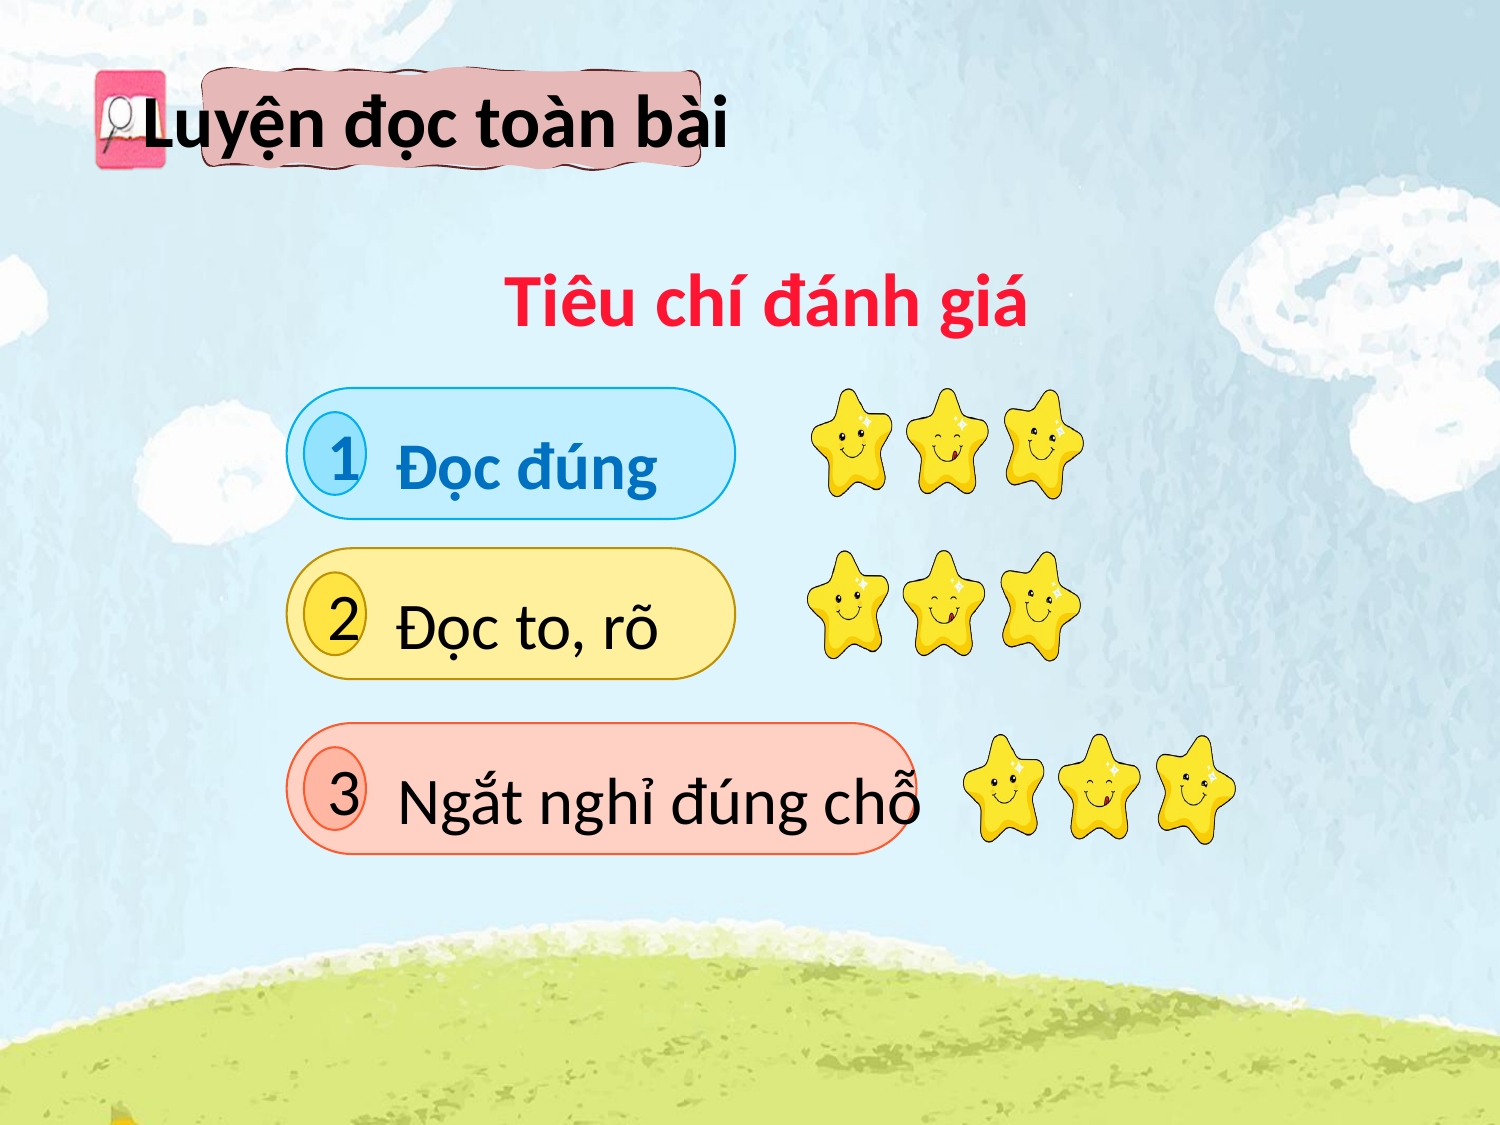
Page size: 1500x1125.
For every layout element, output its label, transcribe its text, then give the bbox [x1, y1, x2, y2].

text_box 3 [303, 747, 366, 830]
text_box 1 [303, 412, 366, 495]
text_box [286, 548, 736, 680]
text_box [286, 723, 895, 855]
text_box Tiêu chí đánh giá [489, 233, 1046, 349]
text_box [286, 387, 736, 519]
picture [0, 0, 1500, 1125]
text_box 2 [303, 572, 366, 656]
text_box Luyện đọc toàn bài [0, 64, 917, 170]
picture [71, 74, 188, 163]
text_box Ngắt nghỉ đúng chỗ [382, 740, 938, 845]
text_box Đọc đúng [380, 405, 674, 510]
text_box Đọc to, rõ [380, 565, 676, 670]
